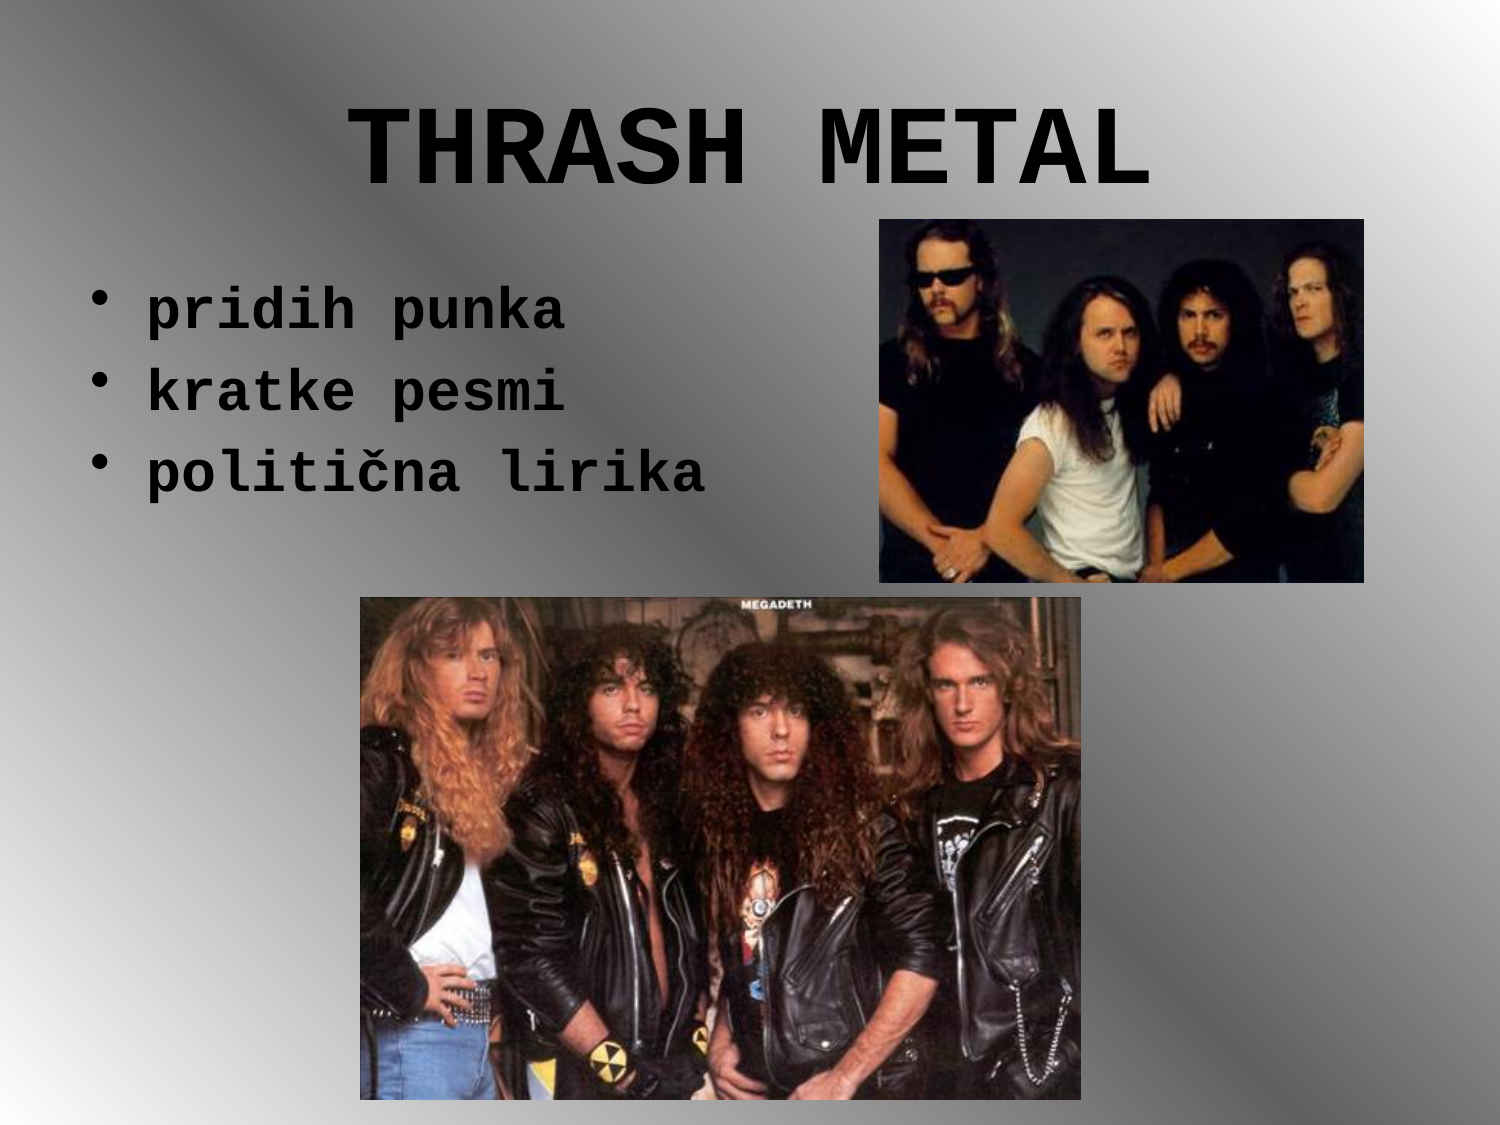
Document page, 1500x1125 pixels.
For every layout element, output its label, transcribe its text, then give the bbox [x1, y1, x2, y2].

title THRASH METAL [75, 45, 1425, 233]
list pridih punka kratke pesmi politična lirika [75, 262, 738, 1005]
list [360, 597, 1081, 1100]
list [879, 219, 1364, 583]
